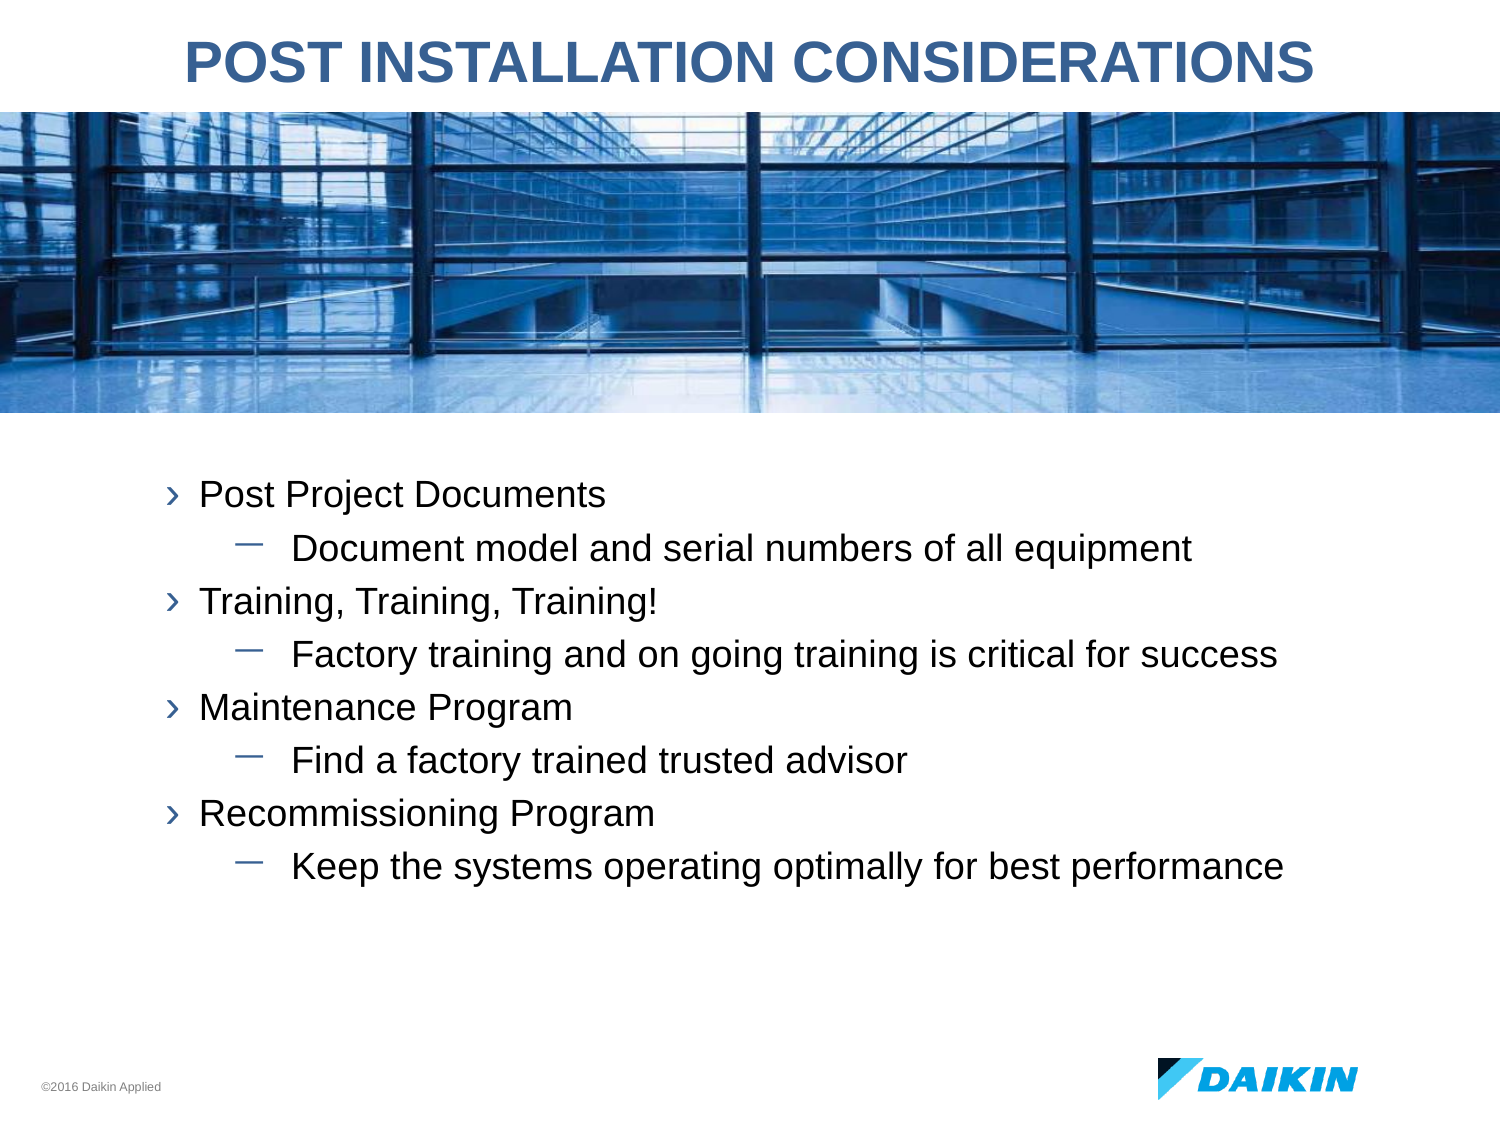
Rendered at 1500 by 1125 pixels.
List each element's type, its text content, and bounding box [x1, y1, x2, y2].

title Post Installation Considerations [0, 24, 1500, 93]
picture [0, 112, 1500, 413]
picture [1158, 1058, 1358, 1100]
list Post Project Documents Document model and serial numbers of all equipment Training, Training, Training! Factory training and on going training is critical for success Maintenance Program Find a factory trained trusted advisor Recommissioning Program Keep the systems operating optimally for best performance [150, 462, 1350, 963]
